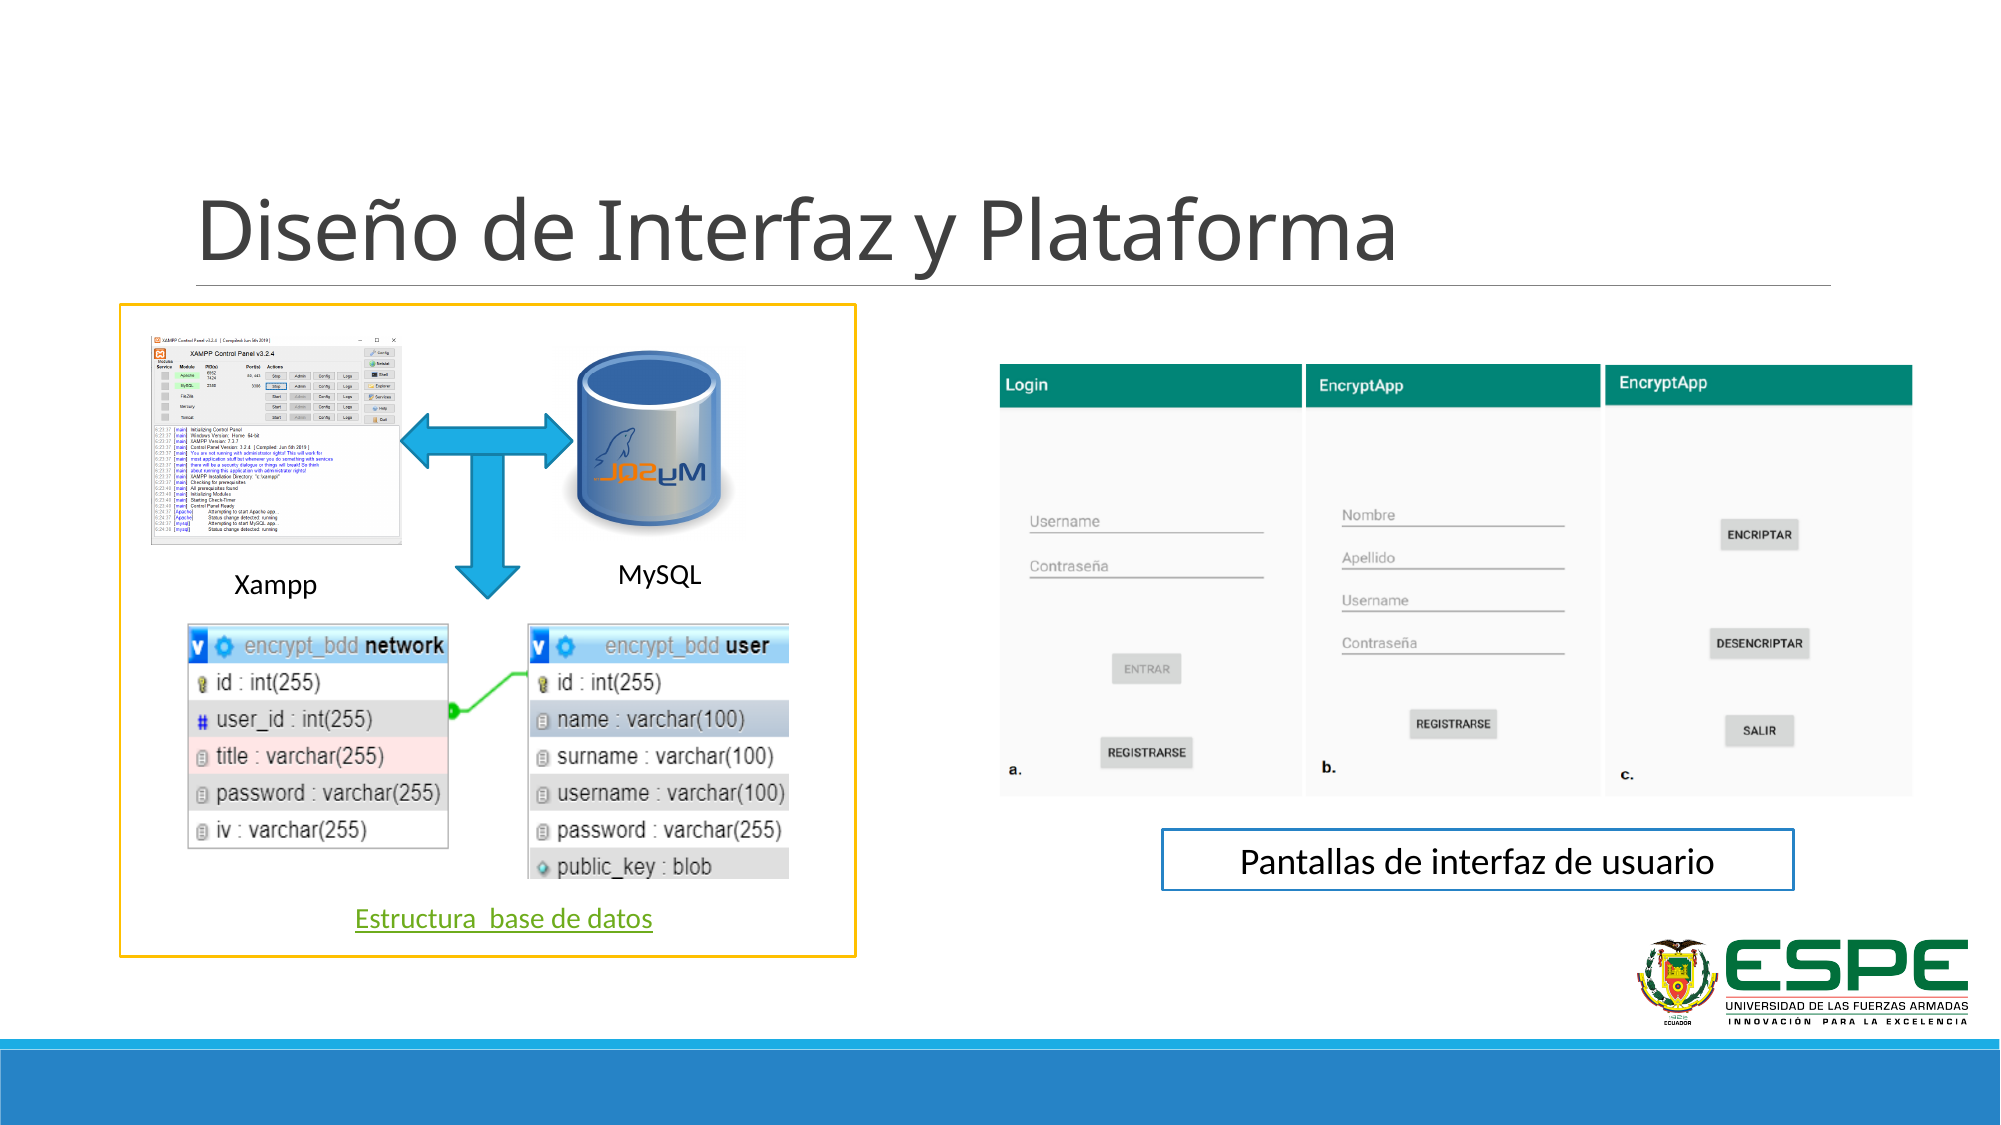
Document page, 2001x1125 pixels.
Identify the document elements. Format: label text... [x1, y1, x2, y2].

text_box [411, 413, 548, 469]
picture [999, 363, 1917, 812]
text_box MySQL [603, 549, 743, 598]
text_box [119, 303, 857, 958]
text_box Xampp [219, 557, 359, 608]
text_box Pantallas de interfaz de usuario [1161, 828, 1795, 891]
picture [1637, 938, 1968, 1026]
title Diseño de Interfaz y Plataforma [180, 47, 1830, 285]
picture [150, 336, 402, 546]
picture [179, 617, 789, 880]
text_box Estructura base de datos [340, 892, 698, 943]
text_box [454, 456, 521, 600]
picture [551, 346, 747, 541]
